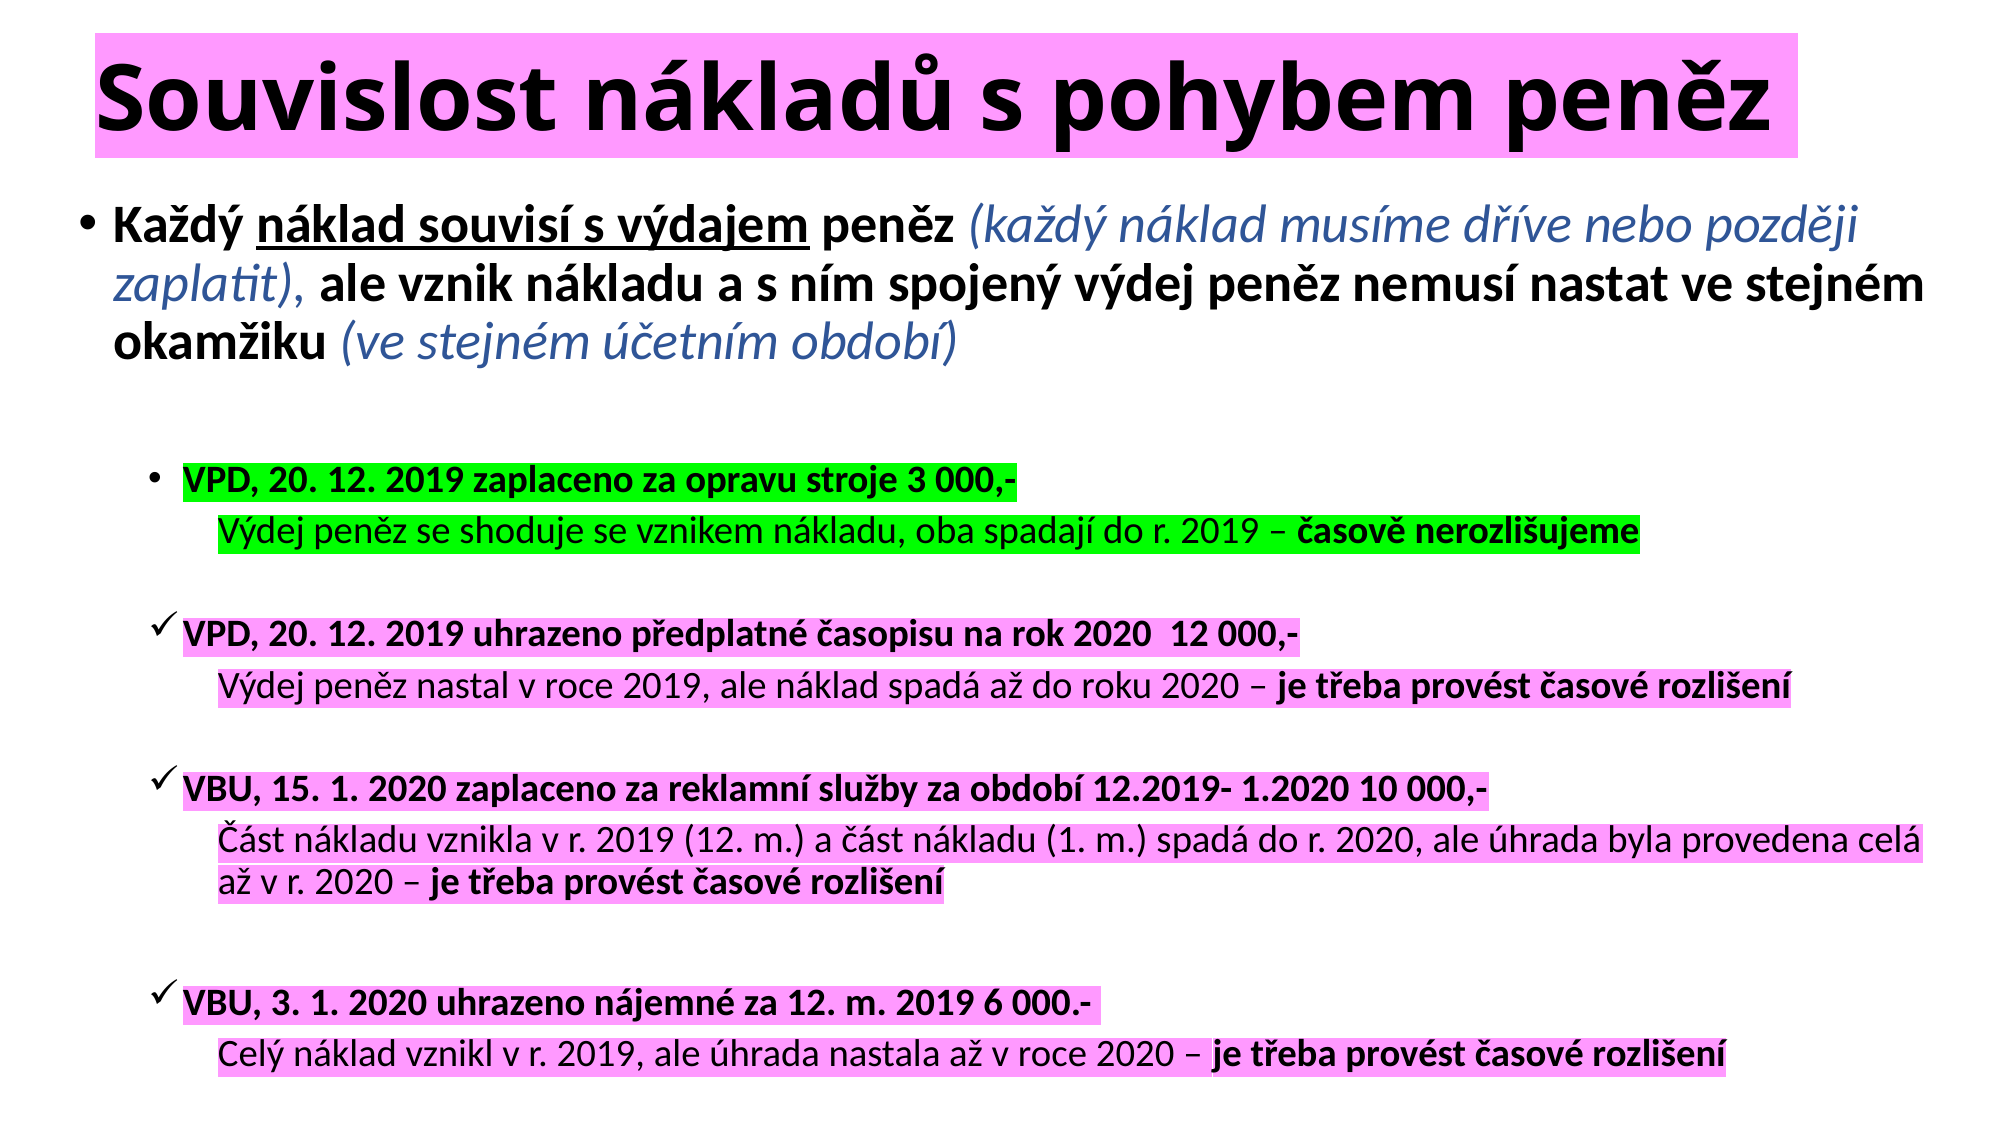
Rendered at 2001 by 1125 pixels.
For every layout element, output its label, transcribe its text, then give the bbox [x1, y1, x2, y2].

title Souvislost nákladů s pohybem peněz [80, 37, 1863, 164]
list Každý náklad souvisí s výdajem peněz (každý náklad musíme dříve nebo později zaplatit), ale vznik nákladu a s ním spojený výdej peněz nemusí nastat ve stejném okamžiku (ve stejném účetním období) VPD, 20. 12. 2019 zaplaceno za opravu stroje 3 000,- Výdej peněz se shoduje se vznikem nákladu, oba spadají do r. 2019 – časově nerozlišujeme VPD, 20. 12. 2019 uhrazeno předplatné časopisu na rok 2020 12 000,- Výdej peněz nastal v roce 2019, ale náklad spadá až do roku 2020 – je třeba provést časové rozlišení VBU, 15. 1. 2020 zaplaceno za reklamní služby za období 12.2019- 1.2020 10 000,- Část nákladu vznikla v r. 2019 (12. m.) a část nákladu (1. m.) spadá do r. 2020, ale úhrada byla provedena celá až v r. 2020 – je třeba provést časové rozlišení VBU, 3. 1. 2020 uhrazeno nájemné za 12. m. 2019 6 000.- Celý náklad vznikl v r. 2019, ale úhrada nastala až v roce 2020 – je třeba provést časové rozlišení [63, 188, 1964, 1088]
